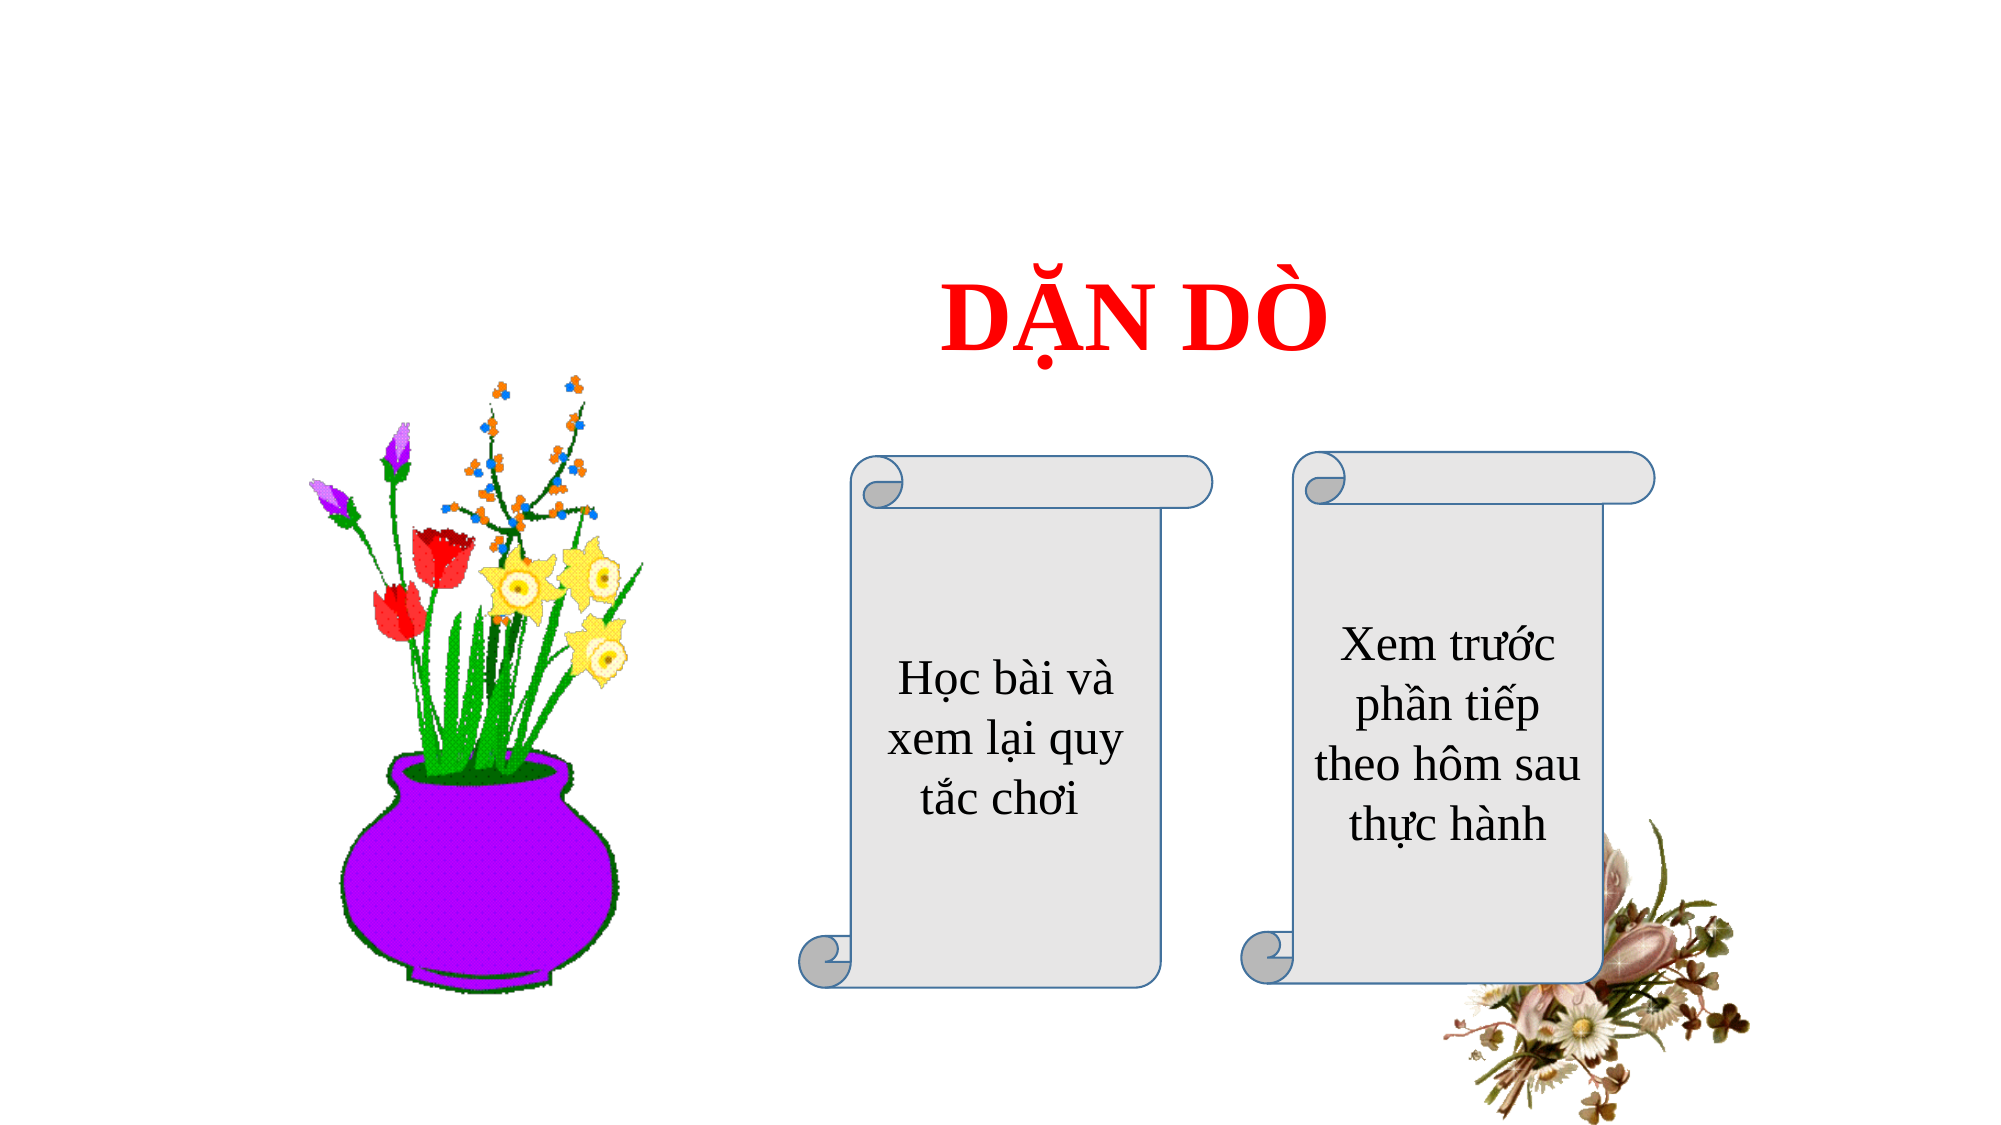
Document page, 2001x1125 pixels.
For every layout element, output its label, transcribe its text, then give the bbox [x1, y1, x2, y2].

picture [308, 374, 648, 997]
picture [1429, 819, 1751, 1125]
text_box Dặn dò [925, 243, 1347, 379]
text_box Xem trước phần tiếp theo hôm sau thực hành [1240, 450, 1656, 985]
text_box Học bài và xem lại quy tắc chơi [798, 455, 1214, 989]
